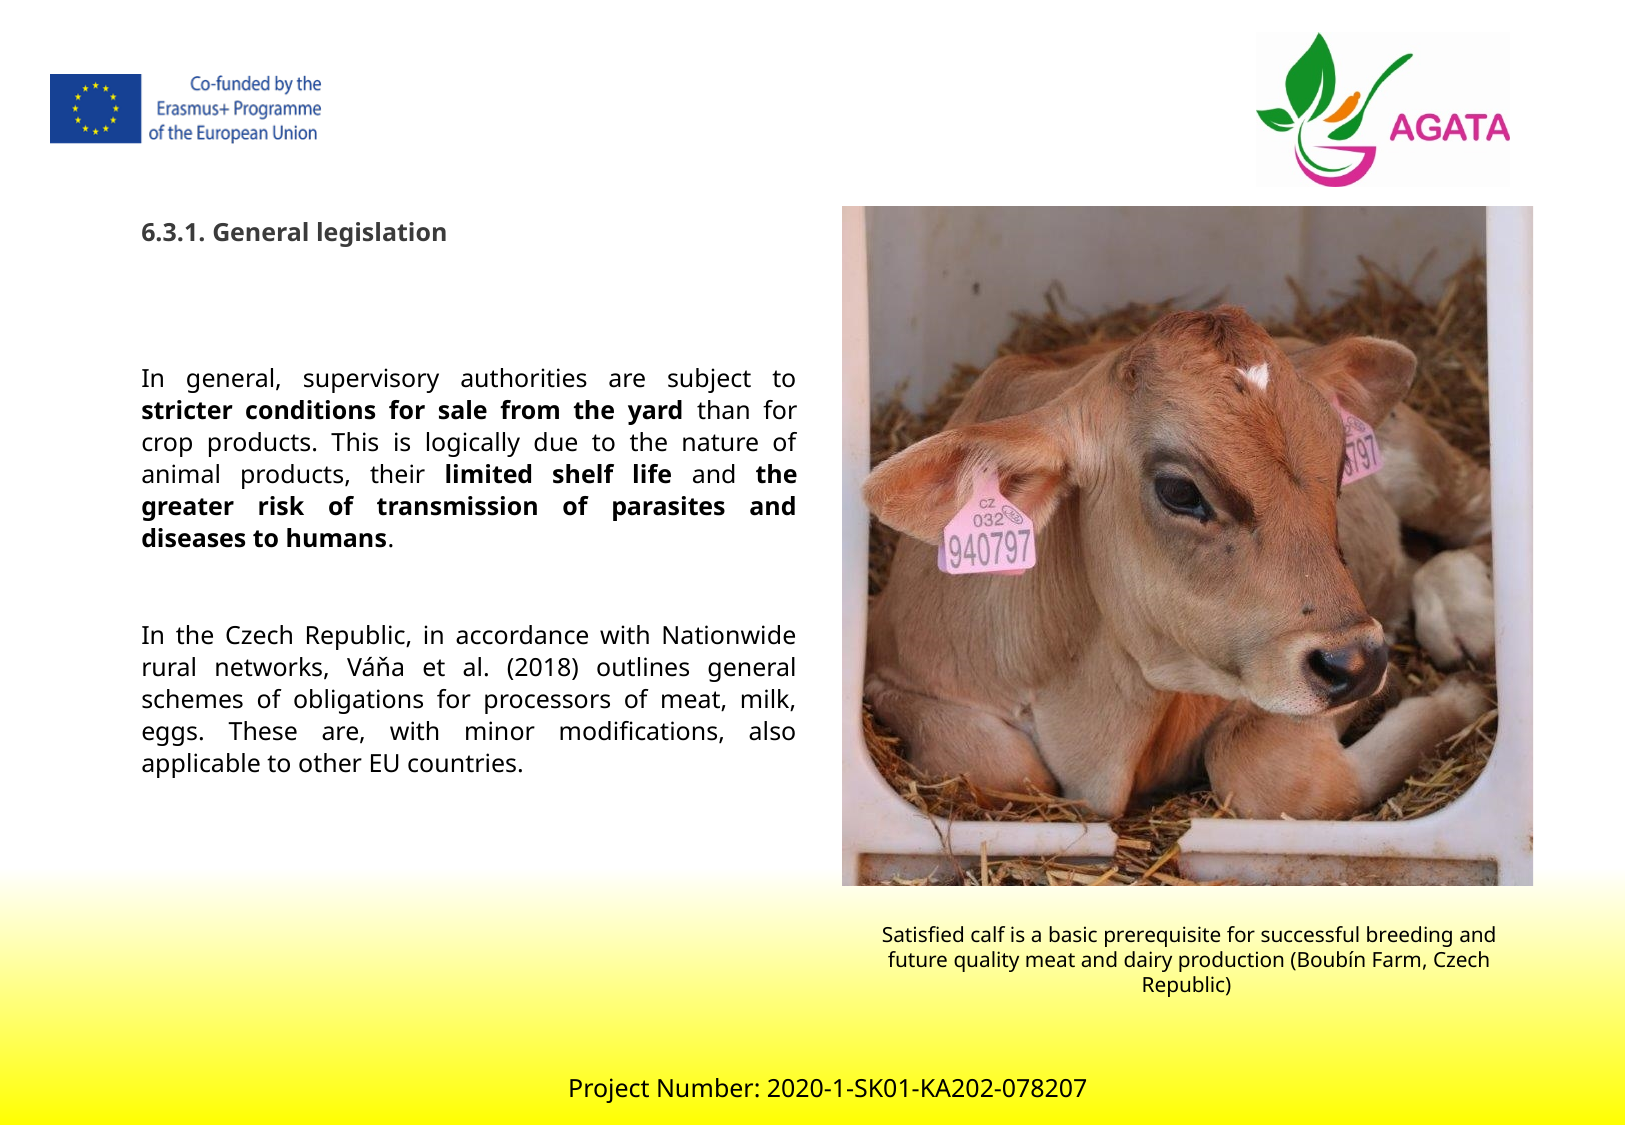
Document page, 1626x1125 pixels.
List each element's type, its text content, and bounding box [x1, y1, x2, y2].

list 6.3.1. General legislation In general, supervisory authorities are subject to stricter conditions for sale from the yard than for crop products. This is logically due to the nature of animal products, their limited shelf life and the greater risk of transmission of parasites and diseases to humans. In the Czech Republic, in accordance with Nationwide rural networks, Váňa et al. (2018) outlines general schemes of obligations for processors of meat, milk, eggs. These are, with minor modifications, also applicable to other EU countries. [89, 206, 813, 1004]
picture [1256, 32, 1510, 187]
picture [50, 74, 352, 144]
list Satisfied calf is a basic prerequisite for successful breeding and future quality meat and dairy production (Boubín Farm, Czech Republic) [843, 914, 1535, 997]
picture [841, 206, 1534, 886]
